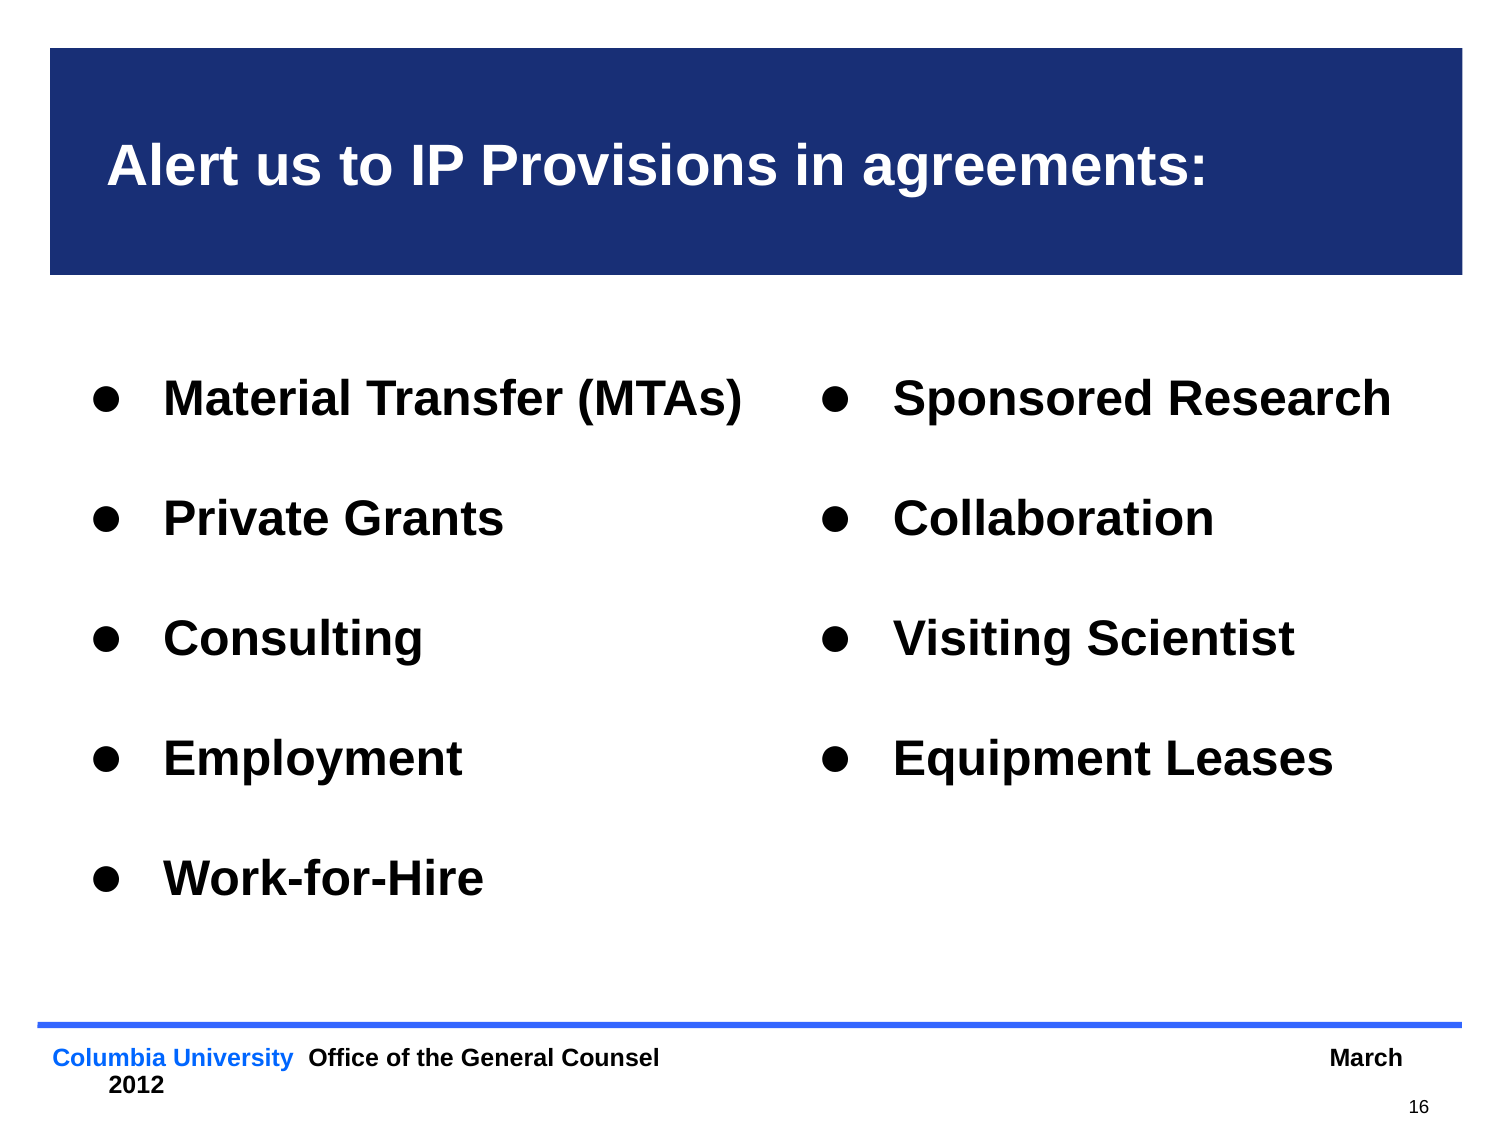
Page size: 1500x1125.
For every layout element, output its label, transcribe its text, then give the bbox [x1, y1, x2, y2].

text_box Sponsored Research Collaboration Visiting Scientist Equipment Leases [803, 298, 1416, 794]
text_box Material Transfer (MTAs) Private Grants Consulting Employment Work-for-Hire [73, 298, 800, 914]
title Alert us to IP Provisions in agreements: [49, 47, 1463, 276]
